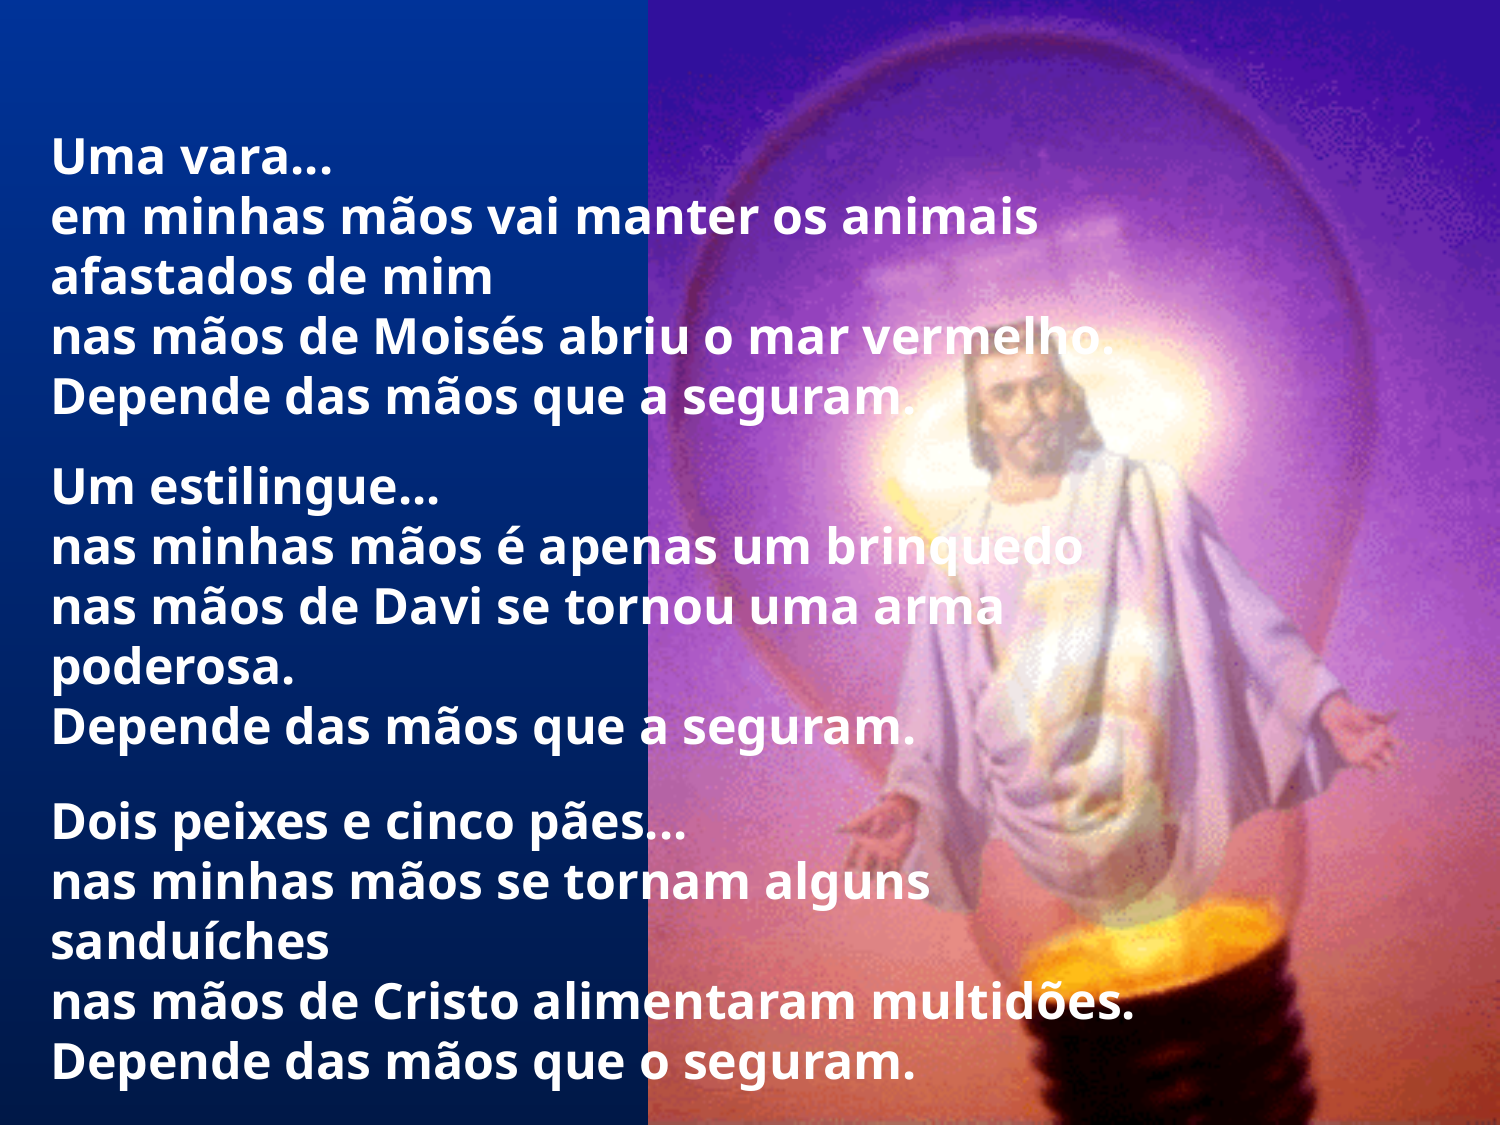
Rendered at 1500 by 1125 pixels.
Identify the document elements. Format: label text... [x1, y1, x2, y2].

picture [647, 0, 1500, 1125]
text_box Uma vara... em minhas mãos vai manter os animais afastados de mim nas mãos de Moisés abriu o mar vermelho. Depende das mãos que a seguram. Um estilingue... nas minhas mãos é apenas um brinquedo nas mãos de Davi se tornou uma arma poderosa. Depende das mãos que a seguram. Dois peixes e cinco pães... nas minhas mãos se tornam alguns sanduíches nas mãos de Cristo alimentaram multidões. Depende das mãos que o seguram. [35, 117, 642, 1097]
